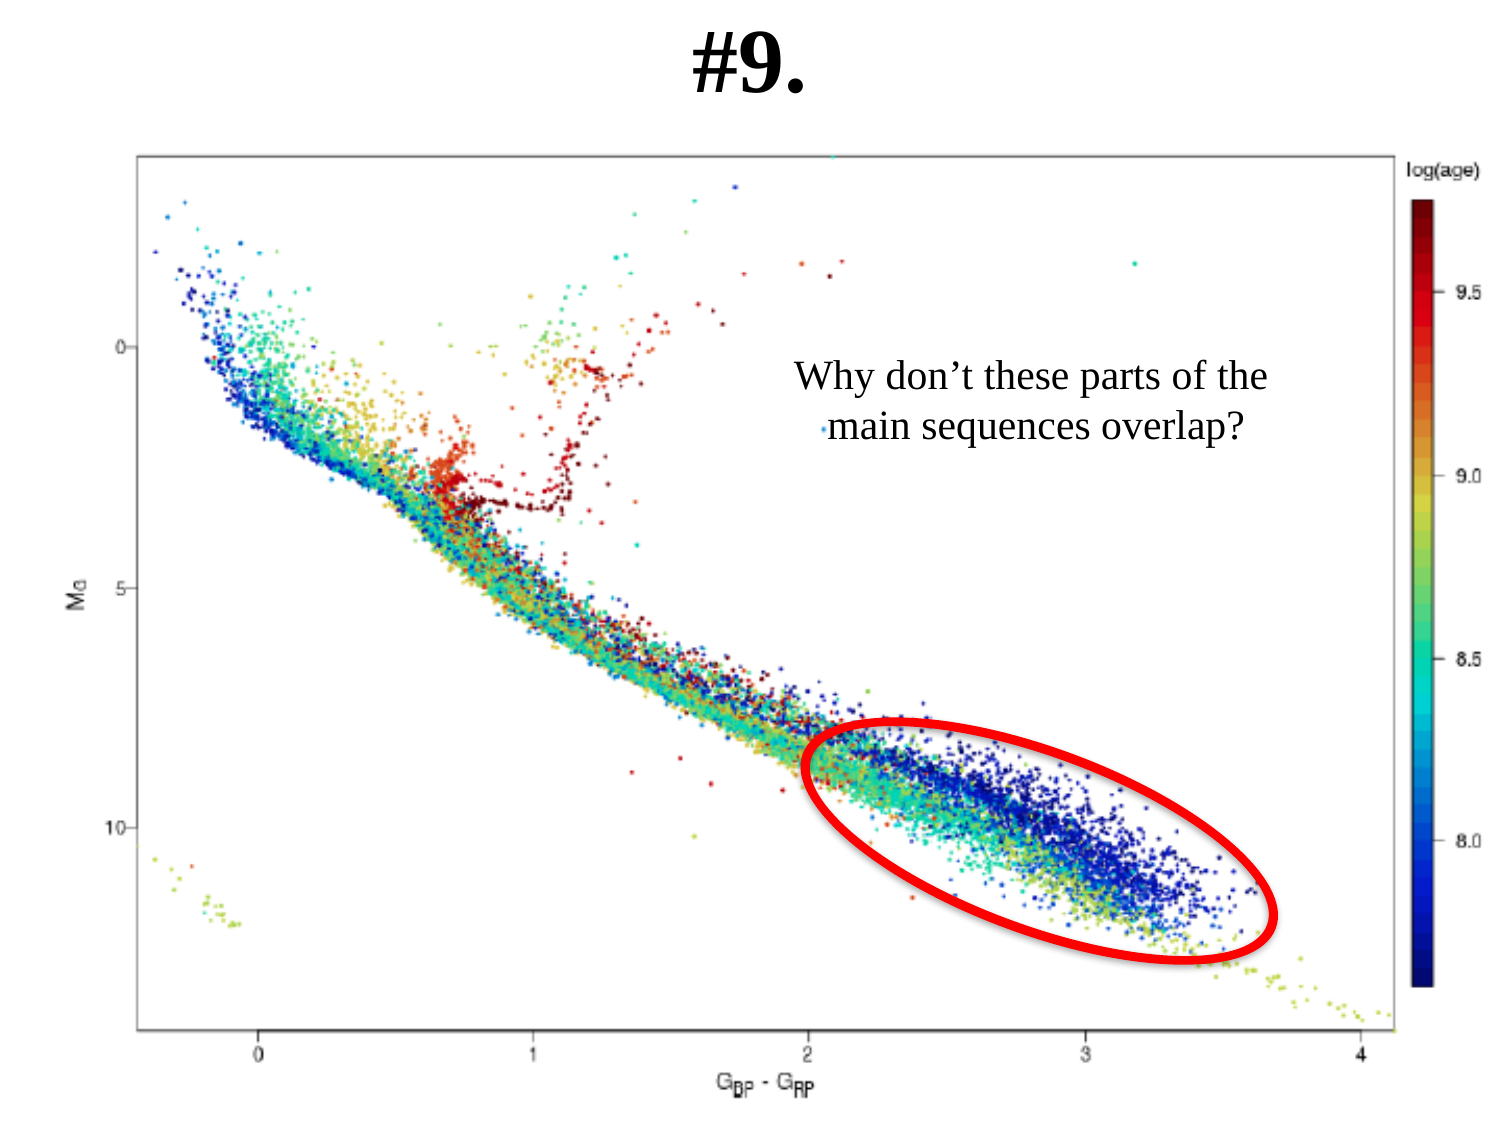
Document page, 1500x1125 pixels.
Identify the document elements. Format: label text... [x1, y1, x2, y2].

title #9. [0, 0, 1500, 150]
picture [47, 126, 1500, 1113]
